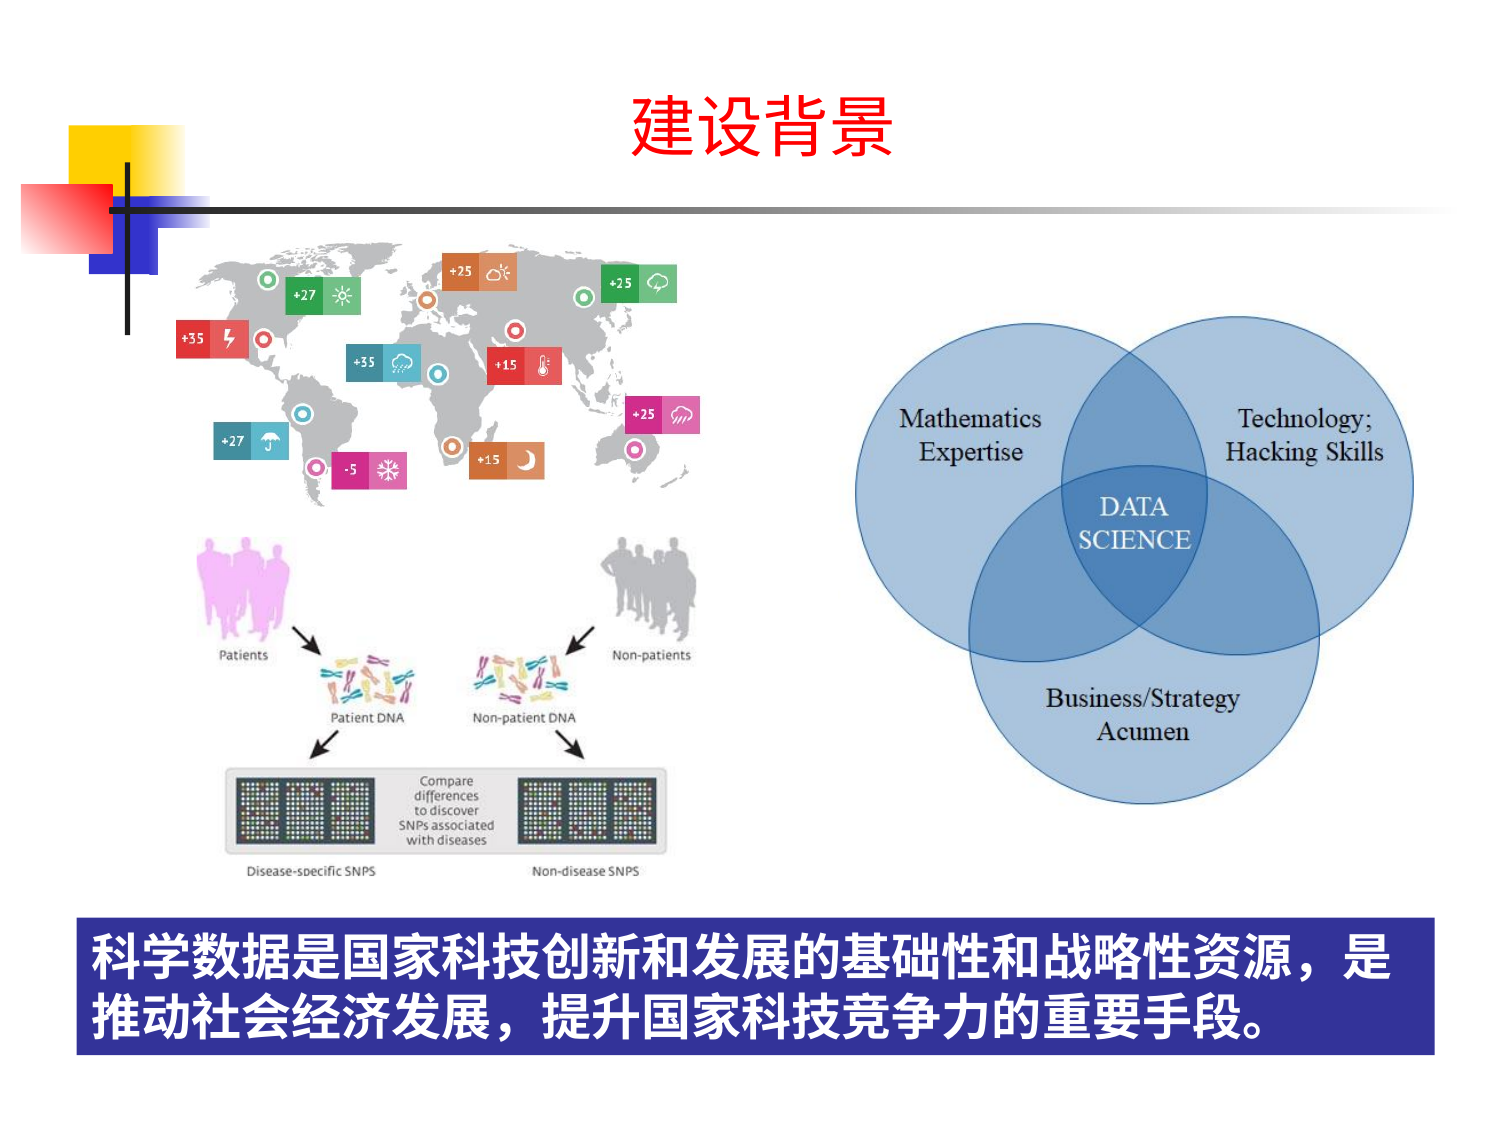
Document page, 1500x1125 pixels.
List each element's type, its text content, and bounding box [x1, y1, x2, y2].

picture [137, 228, 740, 897]
list 科学数据是国家科技创新和发展的基础性和战略性资源，是推动社会经济发展，提升国家科技竞争力的重要手段。 [76, 917, 1435, 1056]
picture [837, 291, 1423, 817]
title 建设背景 [123, 34, 1403, 173]
